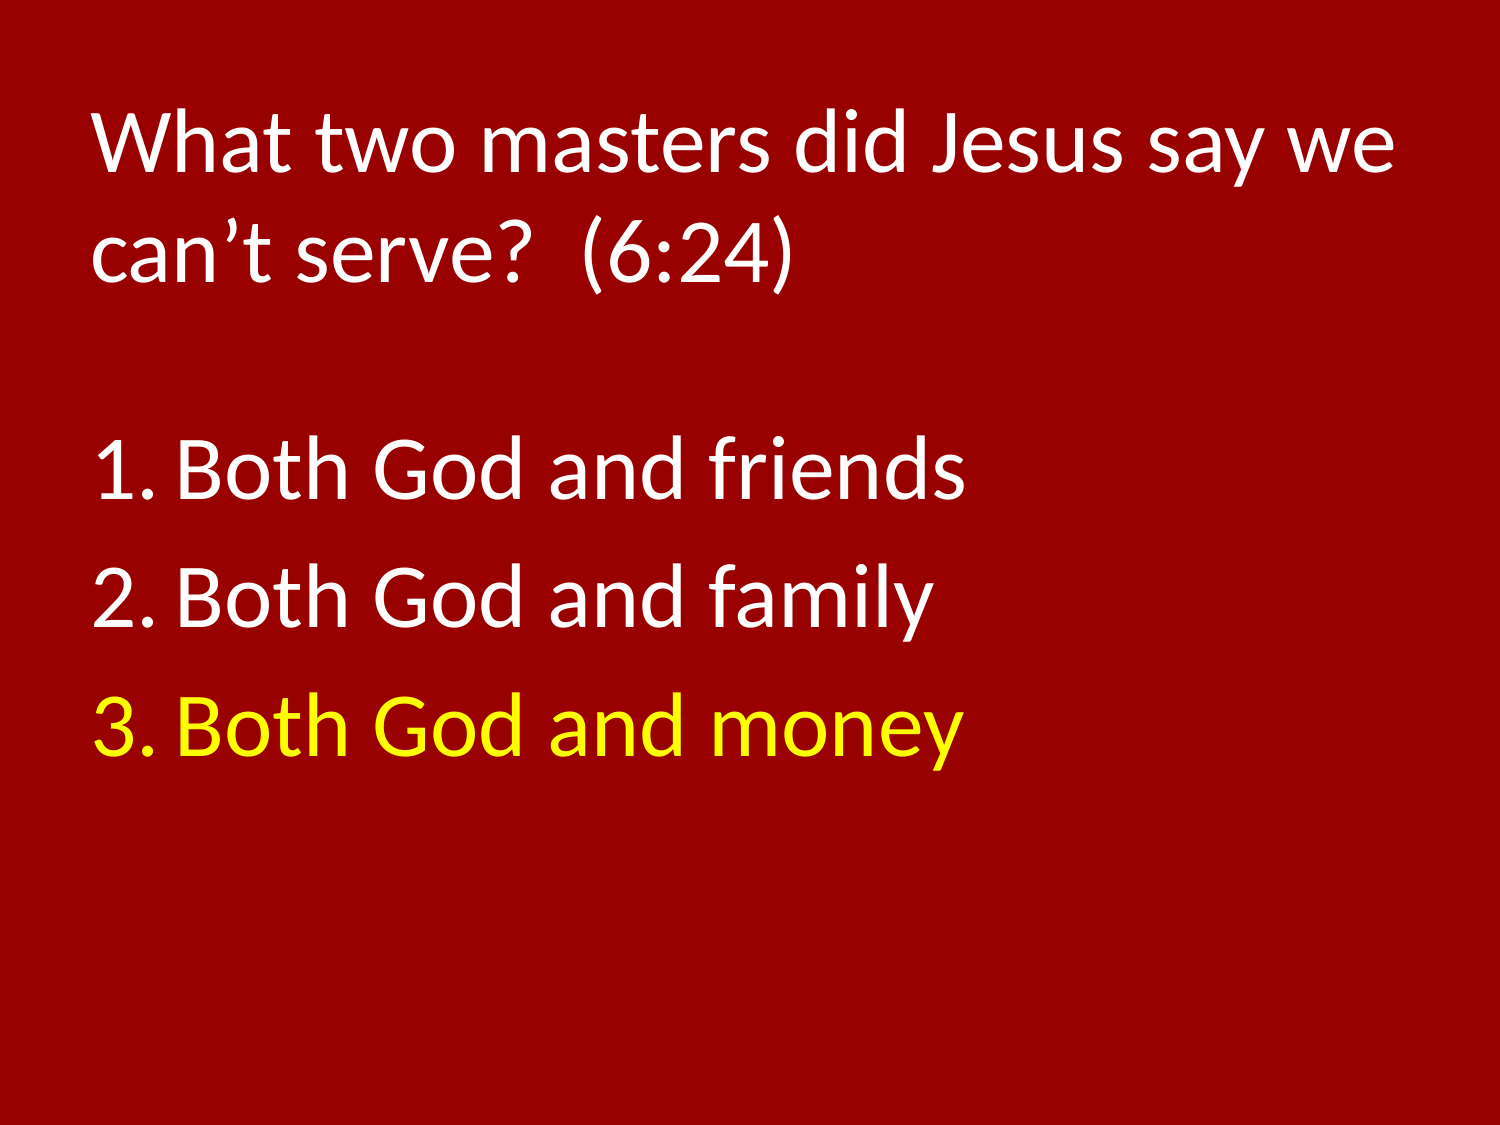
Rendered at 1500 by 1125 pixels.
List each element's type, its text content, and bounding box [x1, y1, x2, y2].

title What two masters did Jesus say we can’t serve? (6:24) [75, 45, 1425, 338]
list Both God and friends Both God and family Both God and money [75, 399, 1425, 1005]
